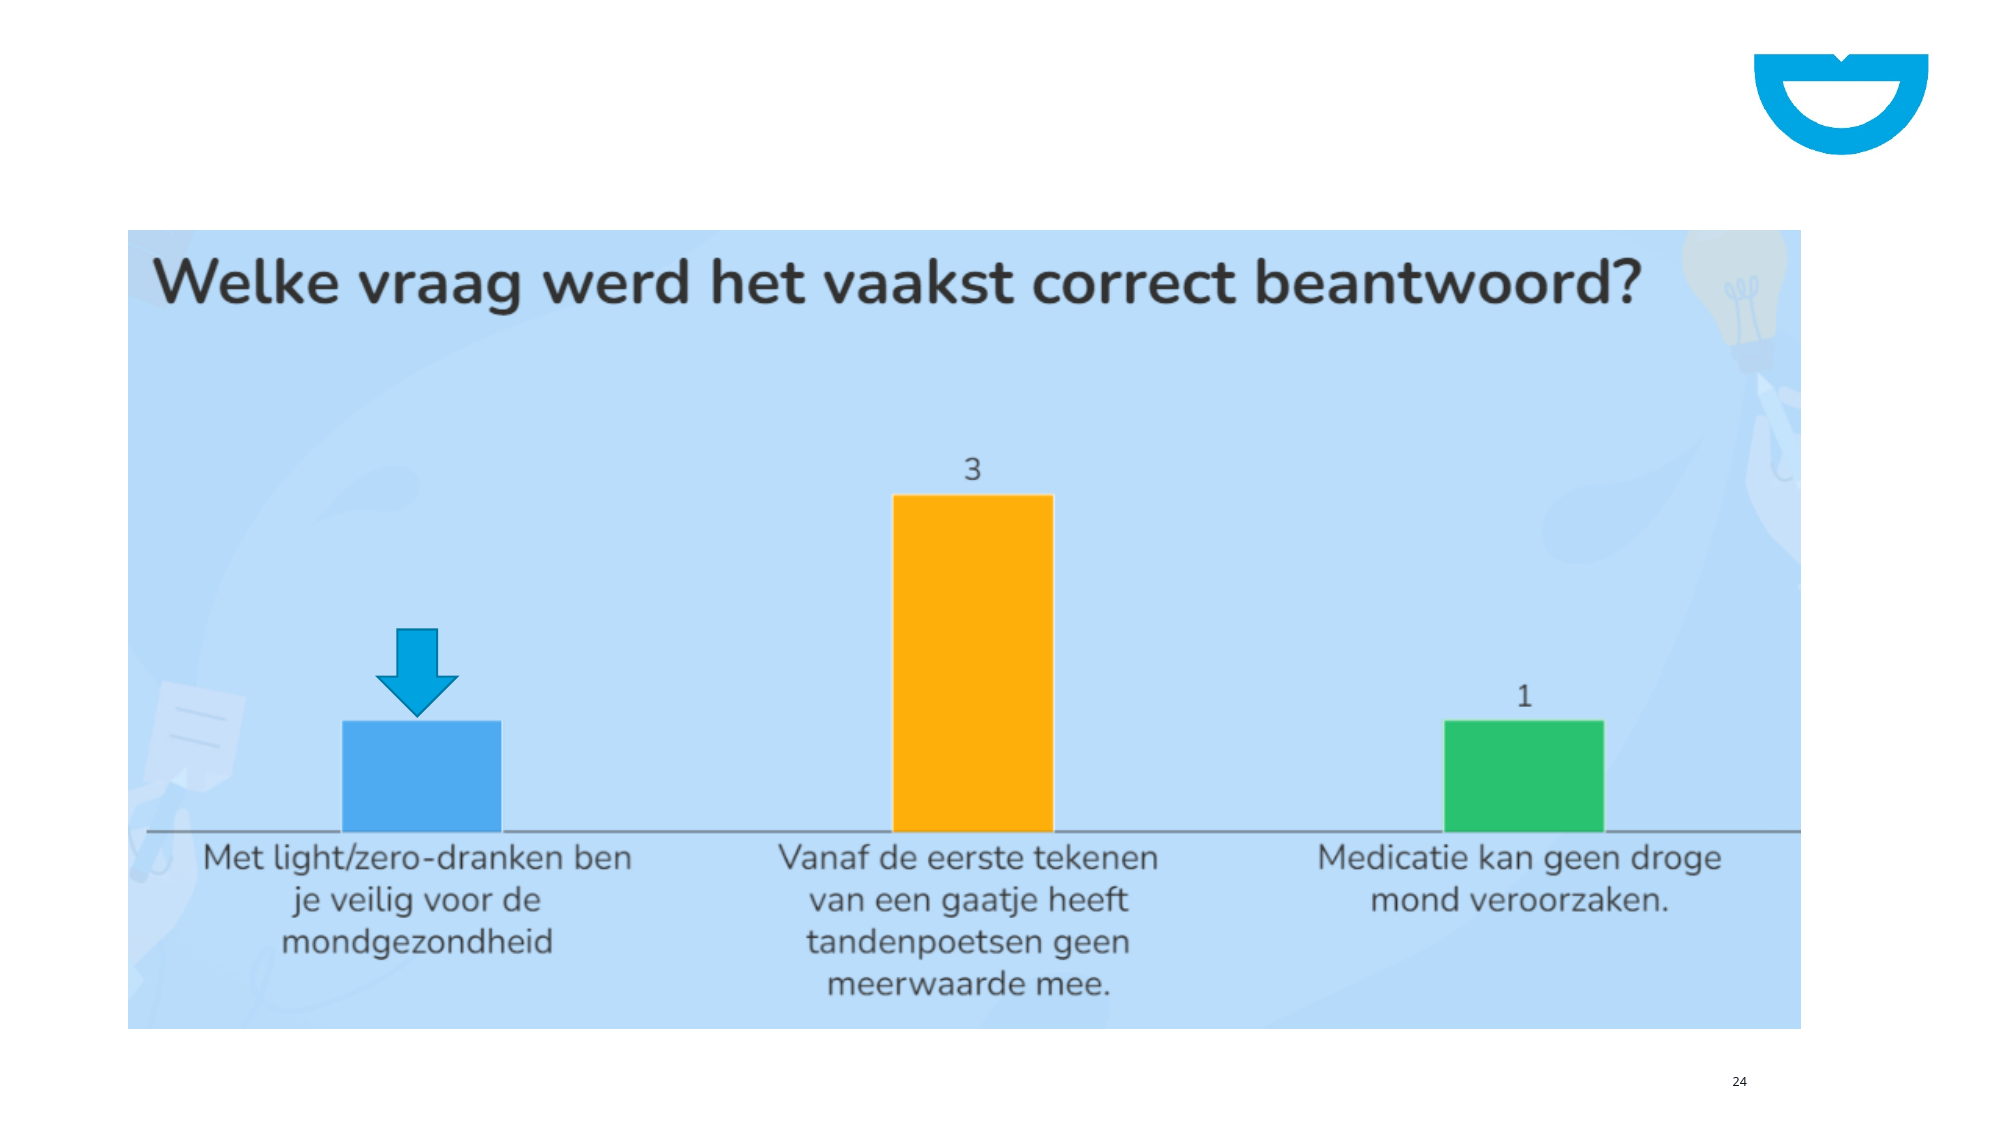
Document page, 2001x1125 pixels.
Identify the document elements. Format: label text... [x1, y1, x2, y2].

slide_number 24 [1311, 1052, 1762, 1112]
picture [128, 230, 1801, 1029]
picture [1749, 50, 1933, 160]
